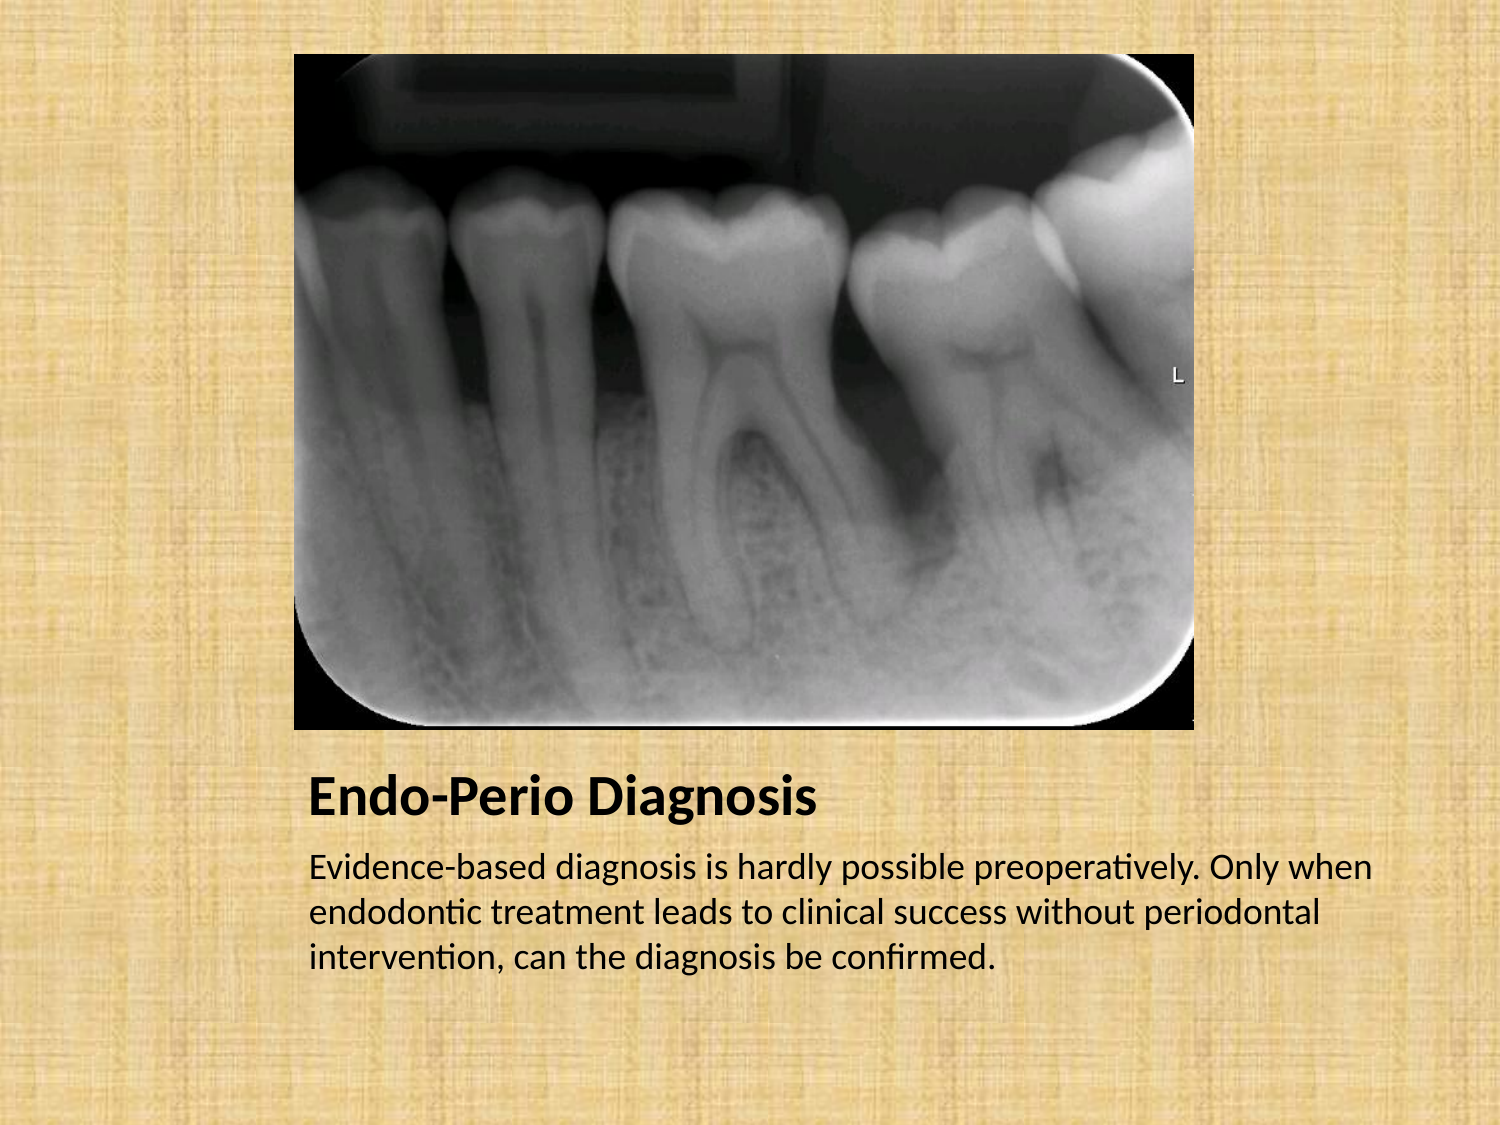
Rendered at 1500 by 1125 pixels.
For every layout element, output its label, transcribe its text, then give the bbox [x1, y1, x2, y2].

title Endo-Perio Diagnosis [294, 741, 1194, 834]
list Evidence-based diagnosis is hardly possible preoperatively. Only when endodontic treatment leads to clinical success without periodontal intervention, can the diagnosis be confirmed. [294, 834, 1412, 967]
picture [0, 0, 1500, 1125]
